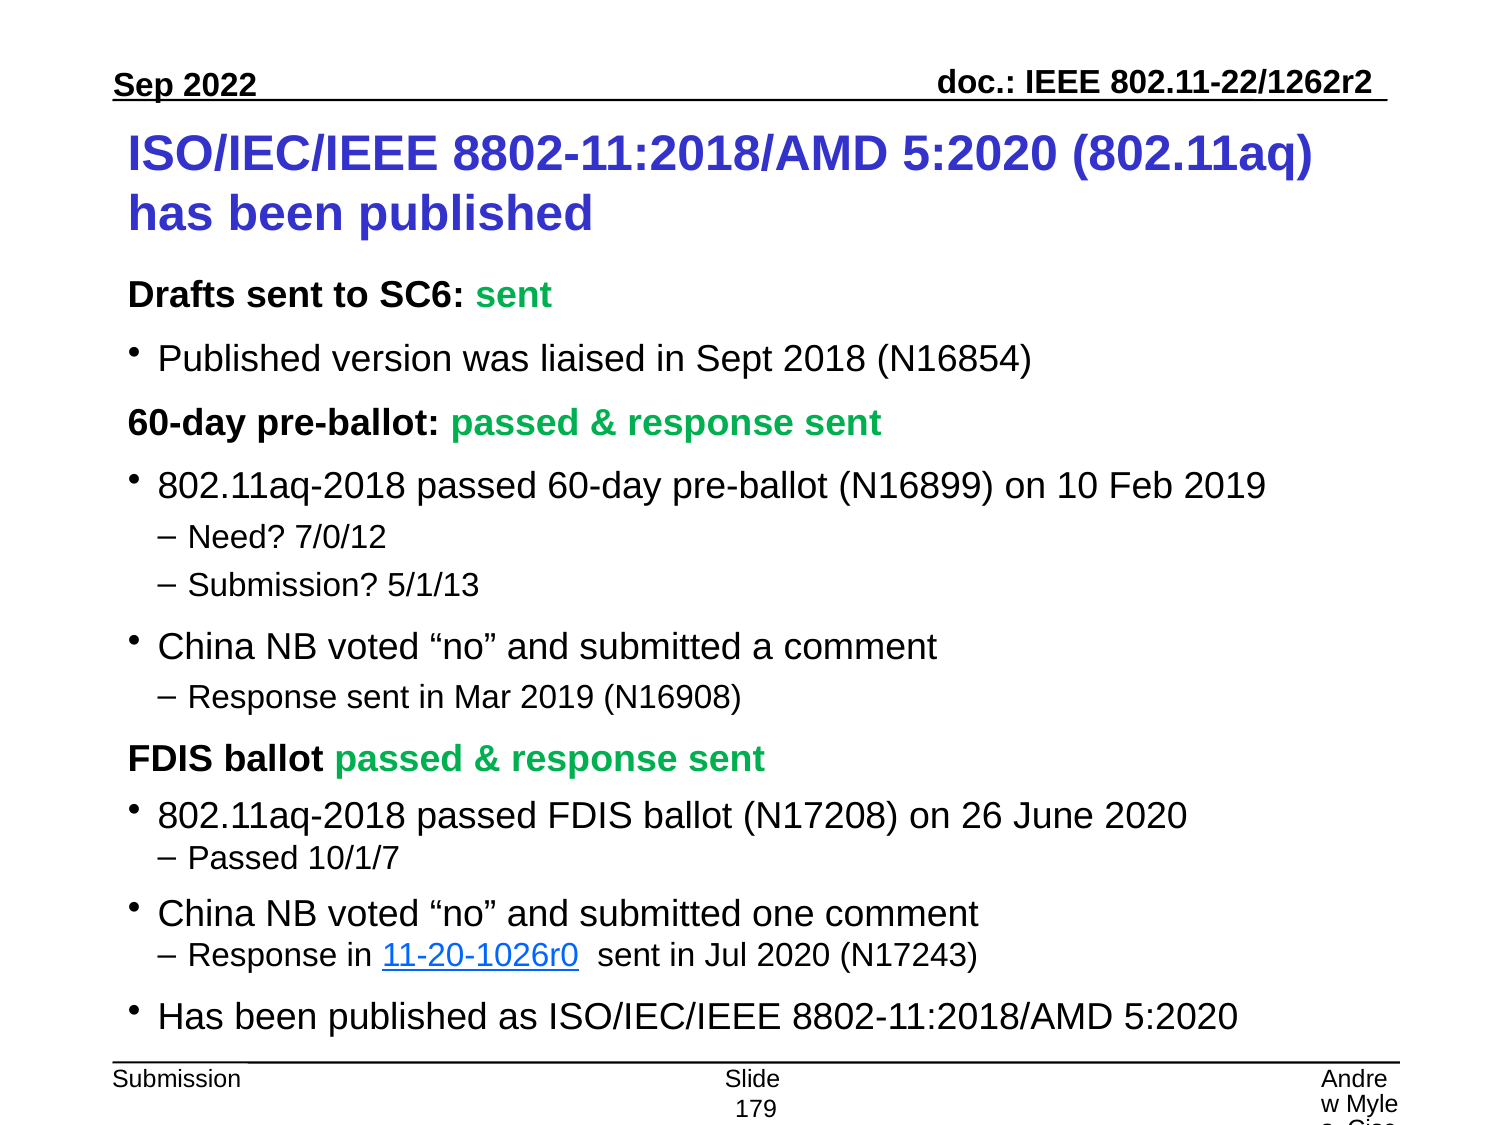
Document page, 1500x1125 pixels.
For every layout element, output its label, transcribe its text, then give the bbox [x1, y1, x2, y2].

slide_number Slide 179 [709, 1061, 803, 1093]
list Drafts sent to SC6: sent Published version was liaised in Sept 2018 (N16854) 60-day pre-ballot: passed & response sent 802.11aq-2018 passed 60-day pre-ballot (N16899) on 10 Feb 2019 Need? 7/0/12 Submission? 5/1/13 China NB voted “no” and submitted a comment Response sent in Mar 2019 (N16908) FDIS ballot passed & response sent 802.11aq-2018 passed FDIS ballot (N17208) on 26 June 2020 Passed 10/1/7 China NB voted “no” and submitted one comment Response in 11-20-1026r0 sent in Jul 2020 (N17243) Has been published as ISO/IEC/IEEE 8802-11:2018/AMD 5:2020 [112, 262, 1388, 938]
title ISO/IEC/IEEE 8802-11:2018/AMD 5:2020 (802.11aq) has been published [112, 112, 1388, 262]
footer Andrew Myles, Cisco [1320, 1061, 1402, 1093]
